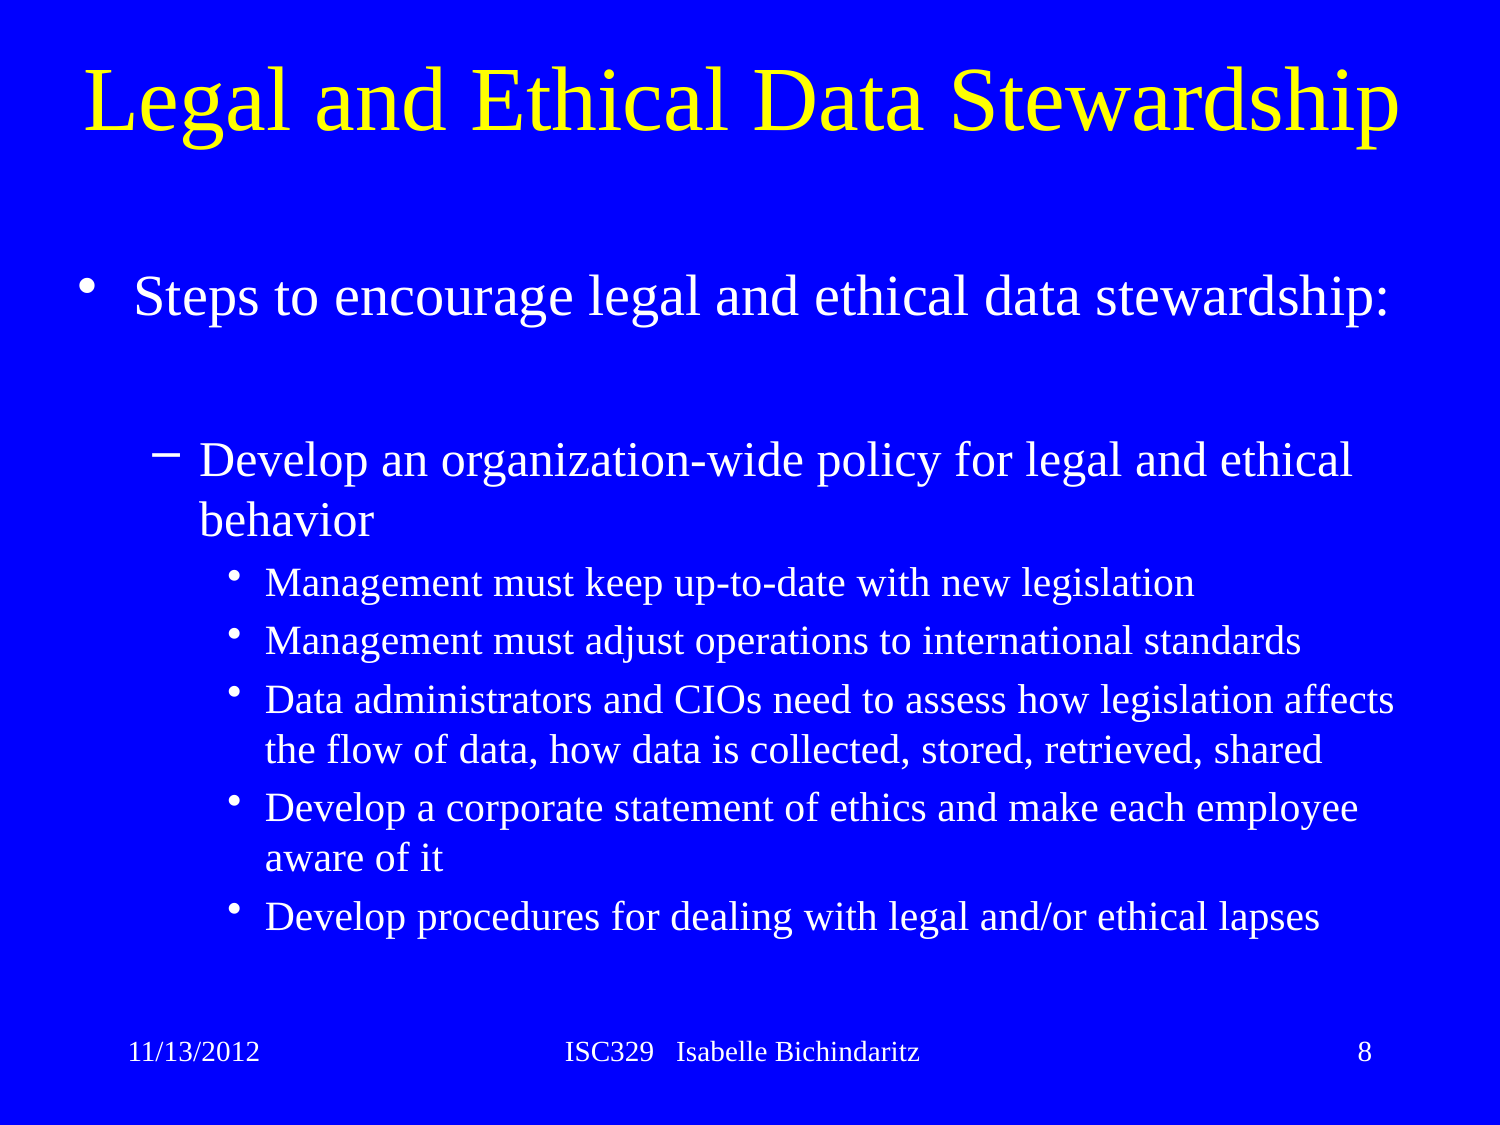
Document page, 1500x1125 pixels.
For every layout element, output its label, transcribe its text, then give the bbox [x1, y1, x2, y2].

title Legal and Ethical Data Stewardship [37, 0, 1451, 188]
slide_number 8 [1074, 1024, 1388, 1101]
list Steps to encourage legal and ethical data stewardship: Develop an organization-wide policy for legal and ethical behavior Management must keep up-to-date with new legislation Management must adjust operations to international standards Data administrators and CIOs need to assess how legislation affects the flow of data, how data is collected, stored, retrieved, shared Develop a corporate statement of ethics and make each employee aware of it Develop procedures for dealing with legal and/or ethical lapses [62, 249, 1426, 926]
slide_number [112, 1024, 426, 1101]
footer ISC329 Isabelle Bichindaritz [512, 1024, 988, 1101]
